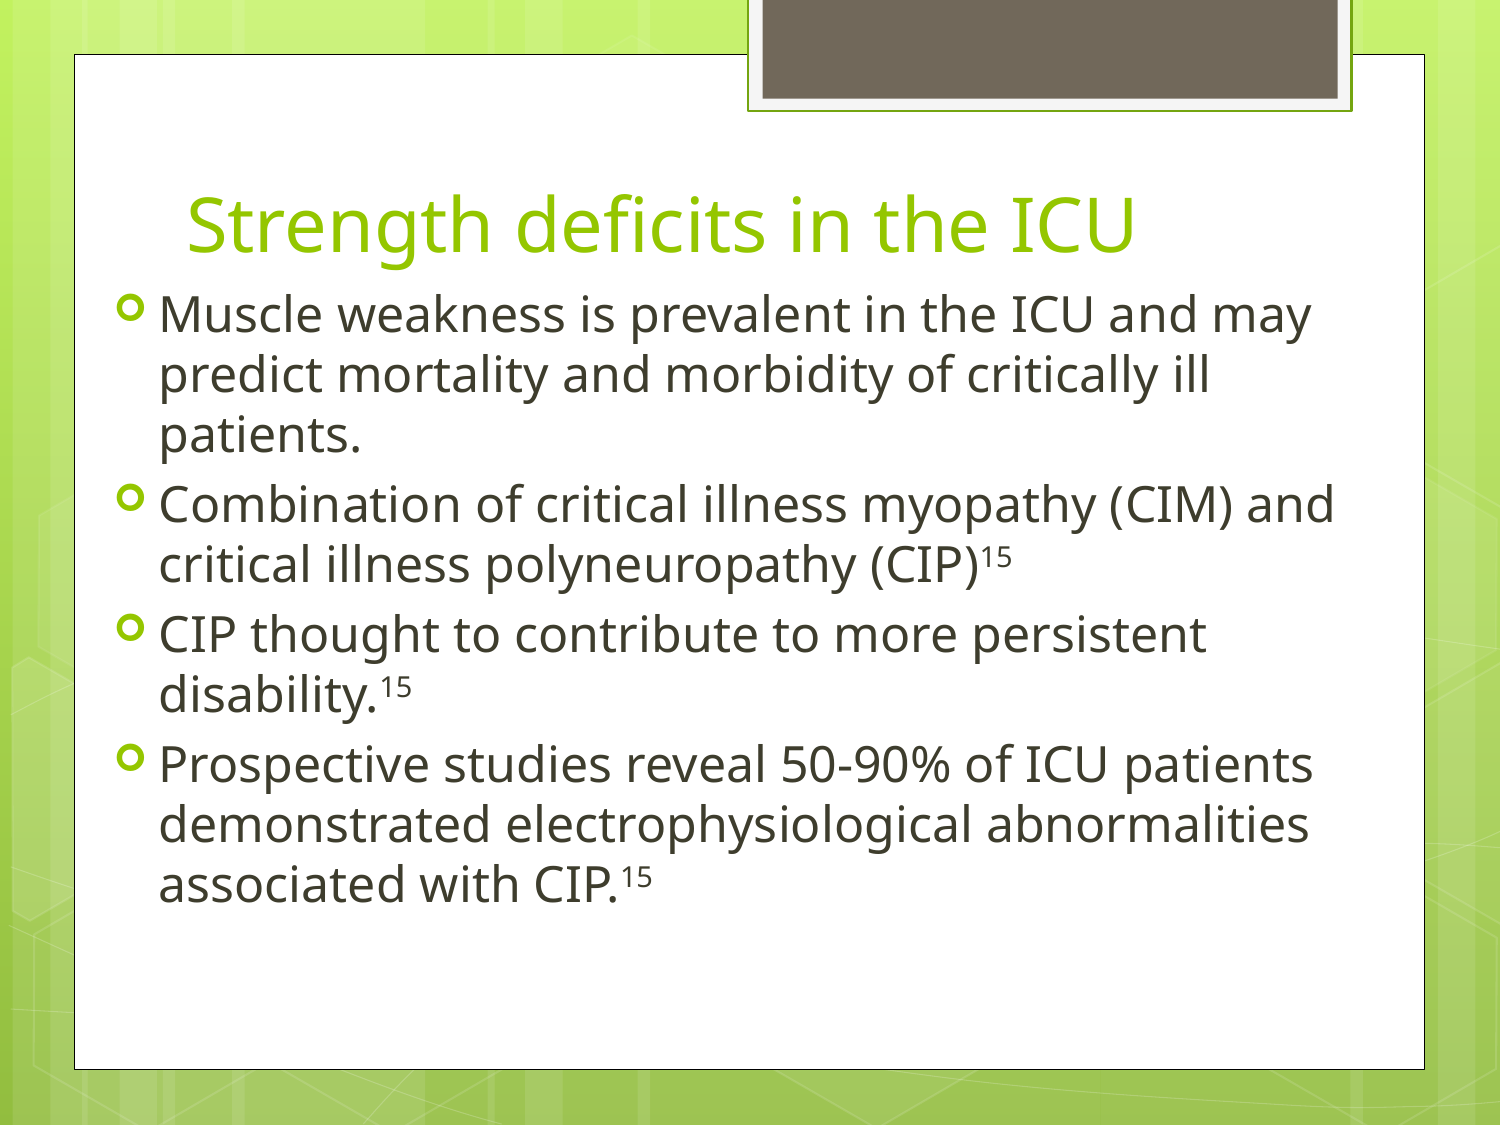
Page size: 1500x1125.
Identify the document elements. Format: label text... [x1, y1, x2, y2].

list Muscle weakness is prevalent in the ICU and may predict mortality and morbidity of critically ill patients. Combination of critical illness myopathy (CIM) and critical illness polyneuropathy (CIP)15 CIP thought to contribute to more persistent disability.15 Prospective studies reveal 50-90% of ICU patients demonstrated electrophysiological abnormalities associated with CIP.15 [87, 275, 1413, 1063]
title Strength deficits in the ICU [171, 168, 1324, 275]
